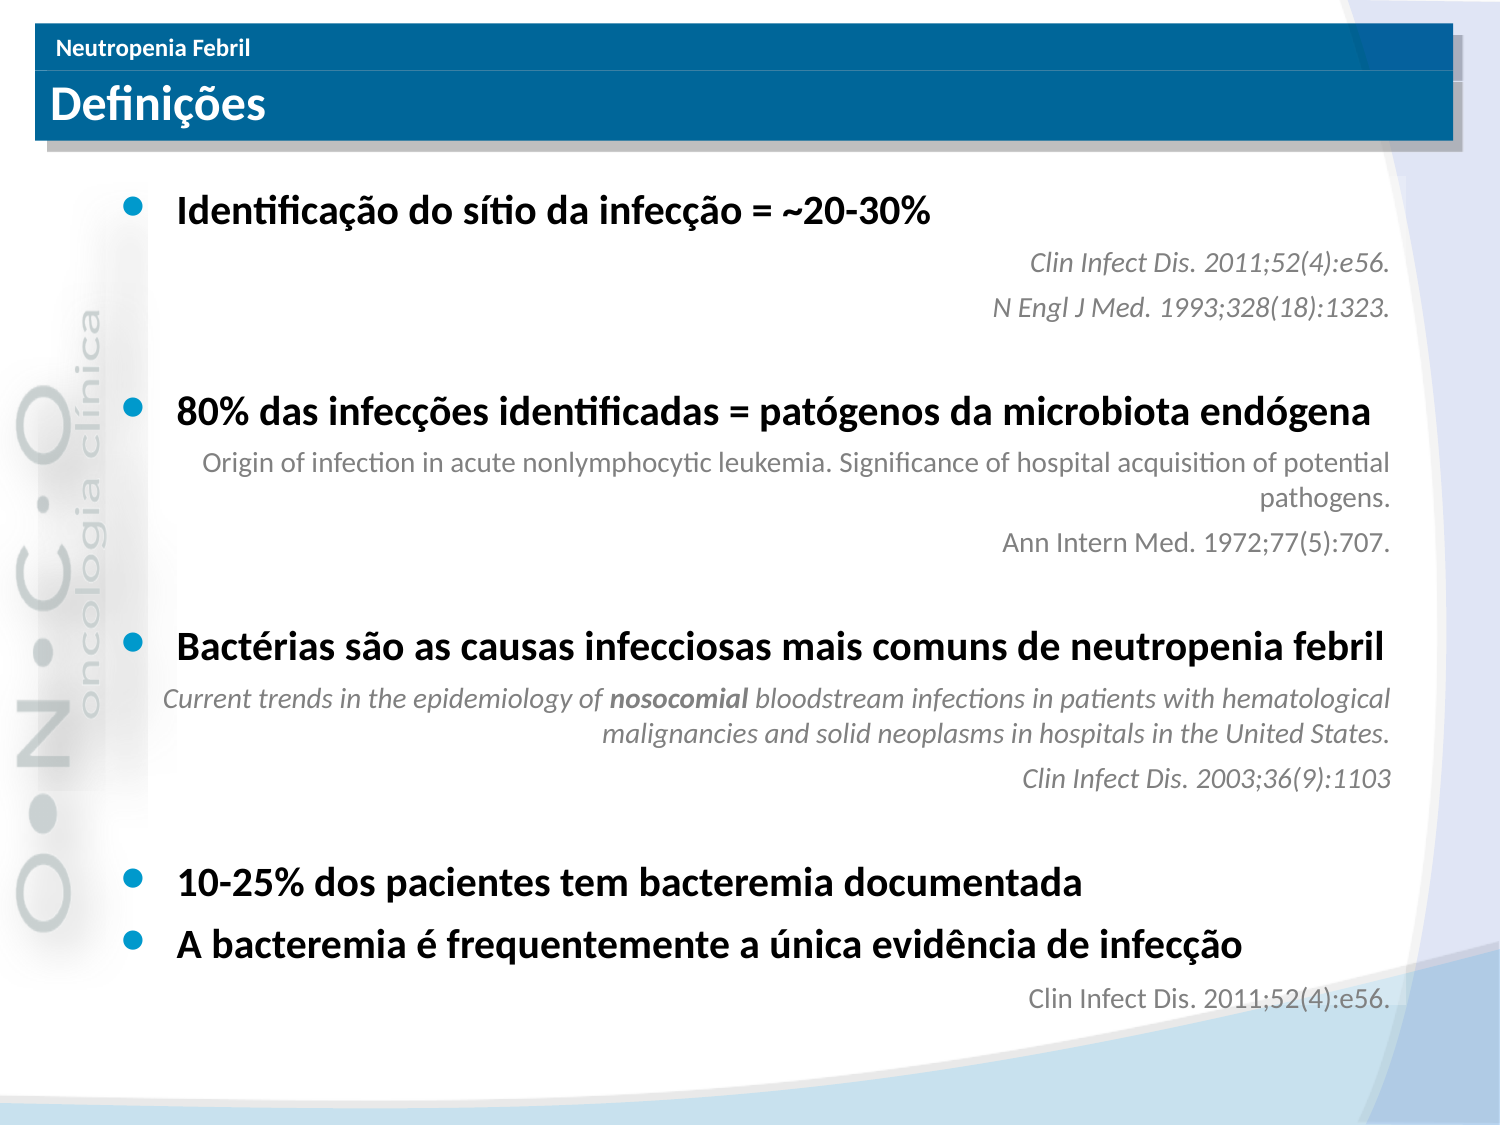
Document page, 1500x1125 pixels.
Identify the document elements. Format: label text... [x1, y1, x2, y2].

list Identificação do sítio da infecção = ~20-30% Clin Infect Dis. 2011;52(4):e56. N Engl J Med. 1993;328(18):1323. 80% das infecções identificadas = patógenos da microbiota endógena Origin of infection in acute nonlymphocytic leukemia. Significance of hospital acquisition of potential pathogens. Ann Intern Med. 1972;77(5):707. Bactérias são as causas infecciosas mais comuns de neutropenia febril Current trends in the epidemiology of nosocomial bloodstream infections in patients with hematological malignancies and solid neoplasms in hospitals in the United States. Clin Infect Dis. 2003;36(9):1103 10-25% dos pacientes tem bacteremia documentada A bacteremia é frequentemente a única evidência de infecção Clin Infect Dis. 2011;52(4):e56. [105, 175, 1407, 1006]
title Definições [34, 70, 1454, 141]
